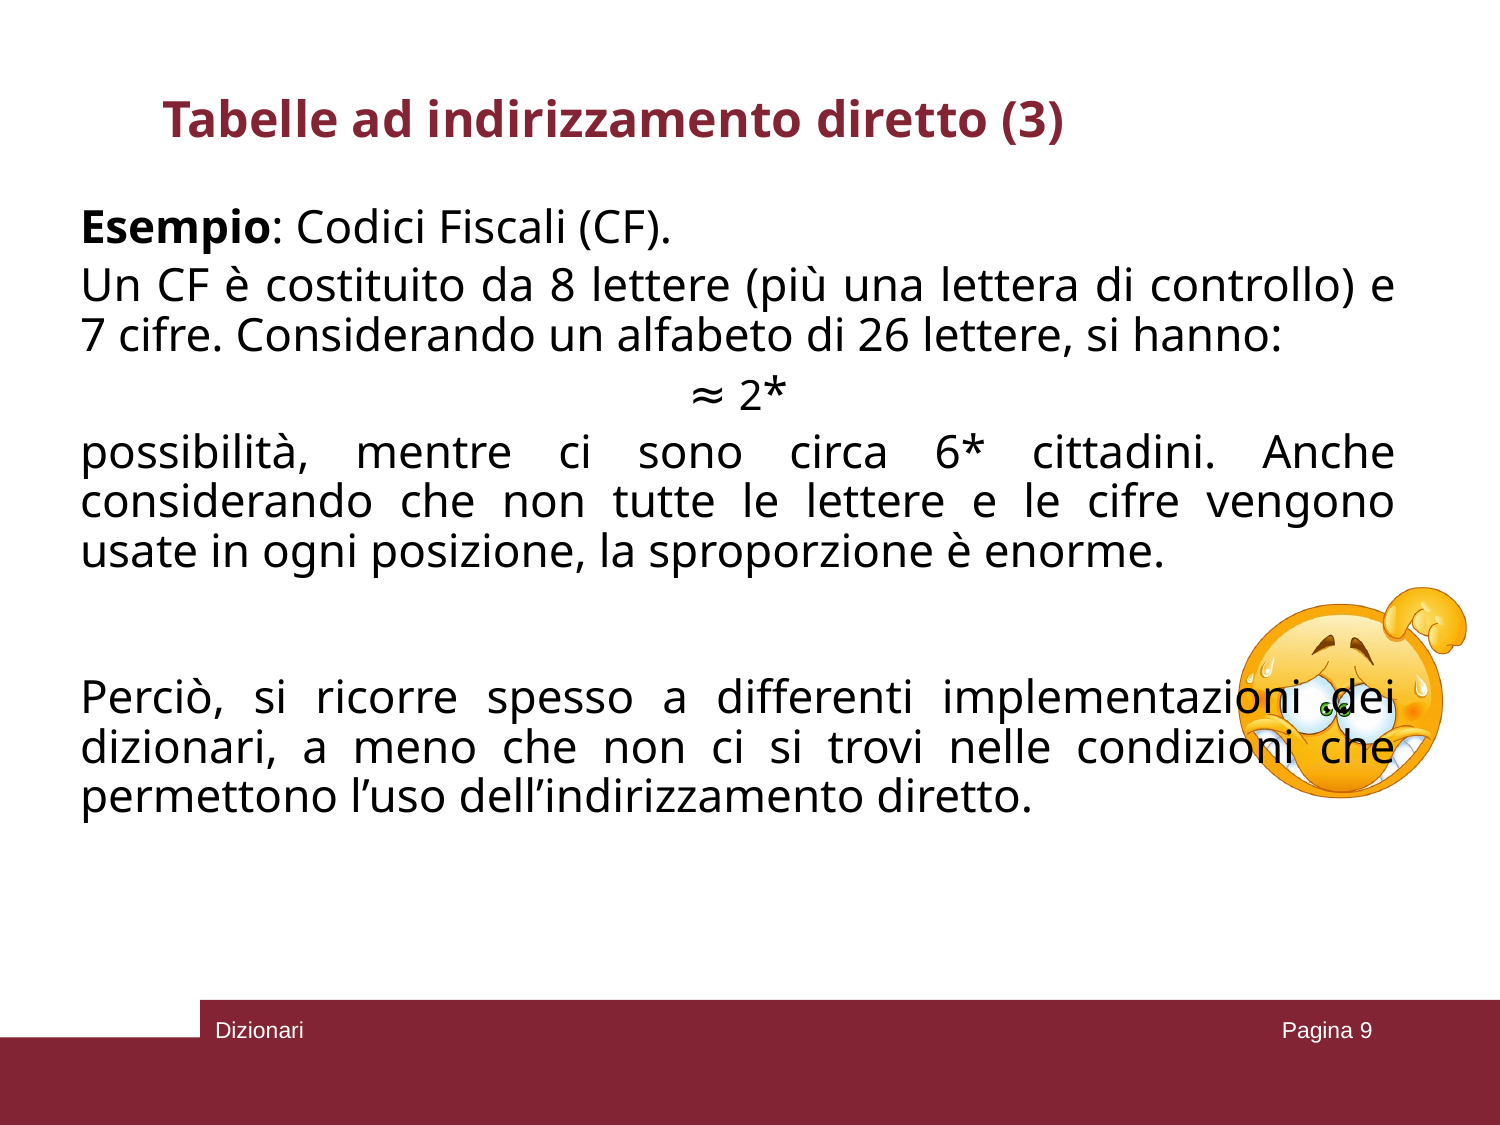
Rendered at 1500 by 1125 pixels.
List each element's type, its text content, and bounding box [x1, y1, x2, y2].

picture [1237, 586, 1471, 799]
title Tabelle ad indirizzamento diretto (3) [147, 79, 1365, 163]
slide_number Pagina 9 [1074, 1008, 1388, 1084]
footer Dizionari [200, 1008, 675, 1084]
